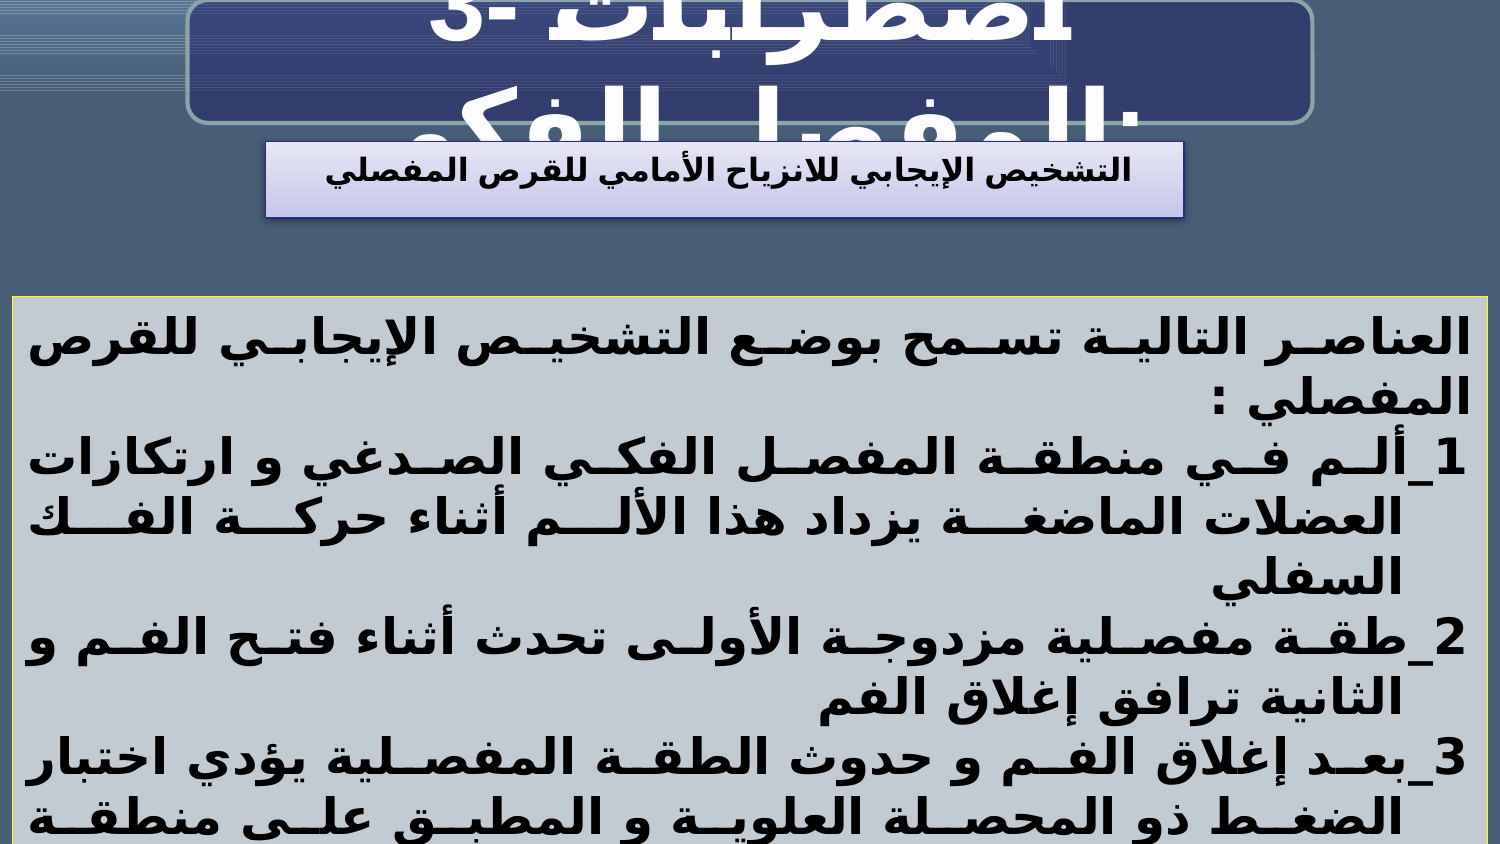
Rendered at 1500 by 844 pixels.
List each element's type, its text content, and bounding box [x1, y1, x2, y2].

text_box 3- اضطرابات المفصل الفكي: [185, 0, 1315, 126]
text_box العناصر التالية تسمح بوضع التشخيص الإيجابي للقرص المفصلي : 1_ألم في منطقة المفصل الفكي الصدغي و ارتكازات العضلات الماضغة يزداد هذا الألم أثناء حركة الفك السفلي 2_طقة مفصلية مزدوجة الأولى تحدث أثناء فتح الفم و الثانية ترافق إغلاق الفم 3_بعد إغلاق الفم و حدوث الطقة المفصلية يؤدي اختبار الضغط ذو المحصلة العلوية و المطبق على منطقة المفصل من الجانبين إلى شعور بالألم و الانزعاج ( بسبب ضغط اللقمة على الجزء الخلفي من القرص ) 4_أثناء فتح الفم و بعد حدوث الطقة المفصلية لا يؤدي تطبيق اختبار الضغط إلى أي ألم [12, 296, 1488, 844]
text_box التشخيص الإيجابي للانزياح الأمامي للقرص المفصلي [265, 141, 1185, 219]
